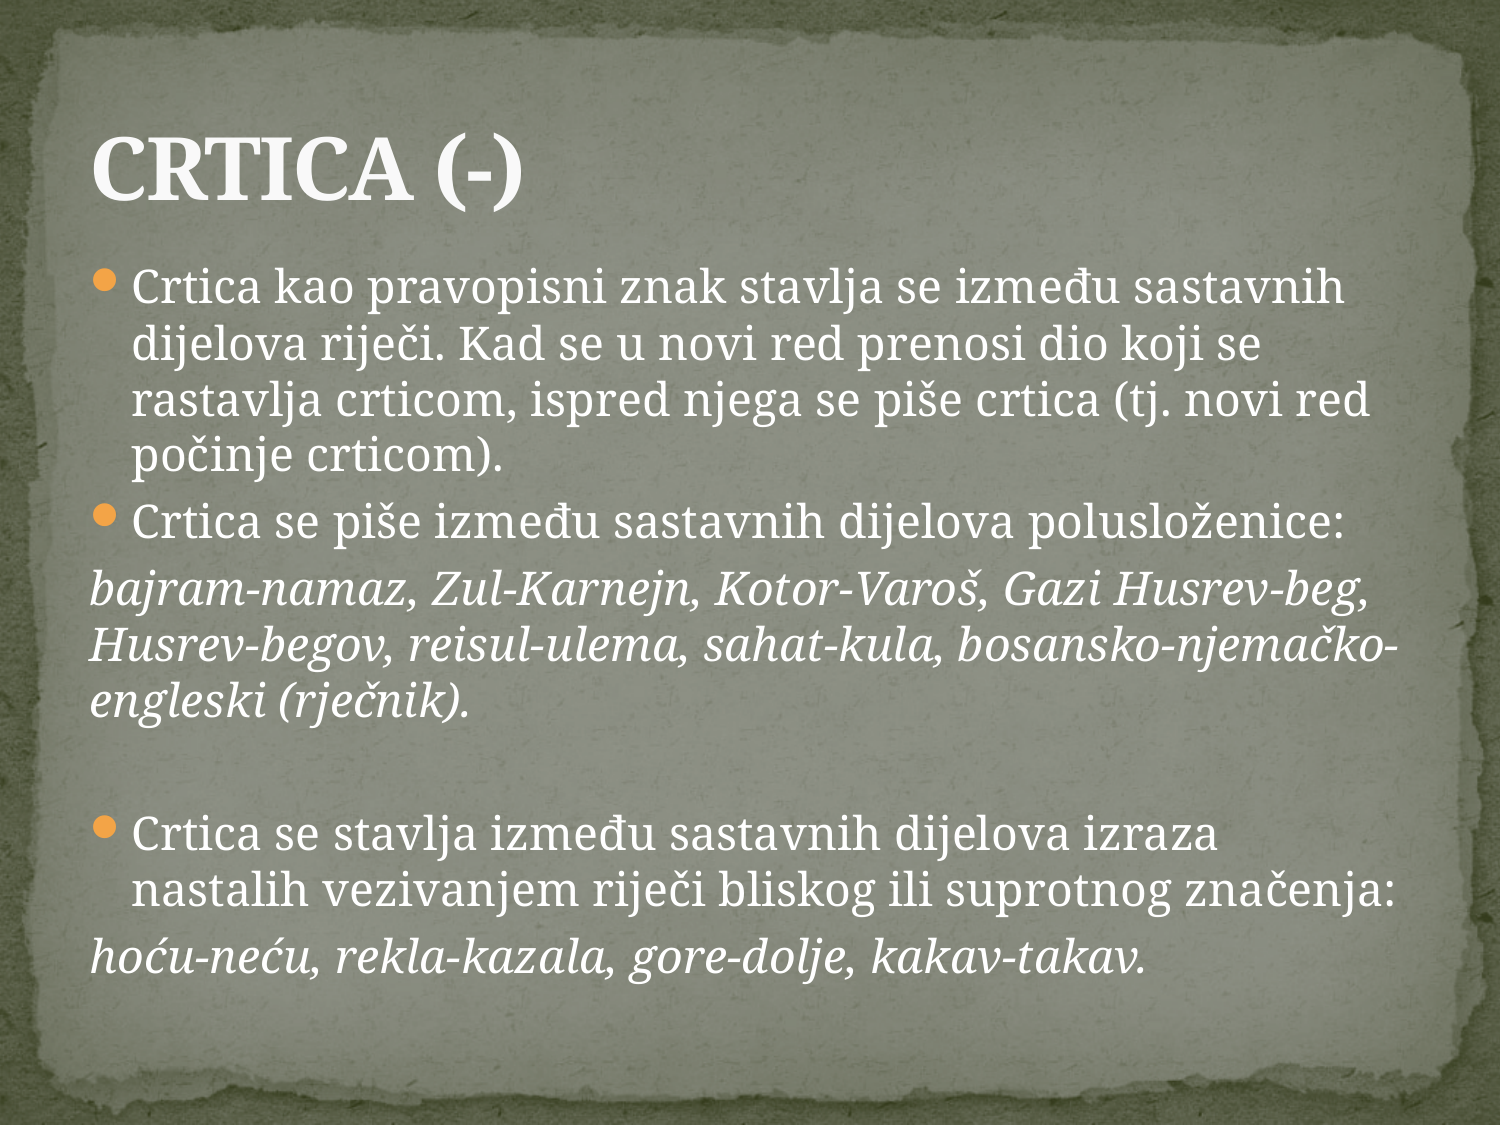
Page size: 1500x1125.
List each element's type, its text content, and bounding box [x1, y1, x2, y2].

title CRTICA (-) [74, 24, 1425, 225]
list Crtica kao pravopisni znak stavlja se između sastavnih dijelova riječi. Kad se u novi red prenosi dio koji se rastavlja crticom, ispred njega se piše crtica (tj. novi red počinje crticom). Crtica se piše između sastavnih dijelova polusloženice: bajram-namaz, Zul-Karnejn, Kotor-Varoš, Gazi Husrev-beg, Husrev-begov, reisul-ulema, sahat-kula, bosansko-njemačko-engleski (rječnik). Crtica se stavlja između sastavnih dijelova izraza nastalih vezivanjem riječi bliskog ili suprotnog značenja: hoću-neću, rekla-kazala, gore-dolje, kakav-takav. [75, 249, 1425, 1000]
